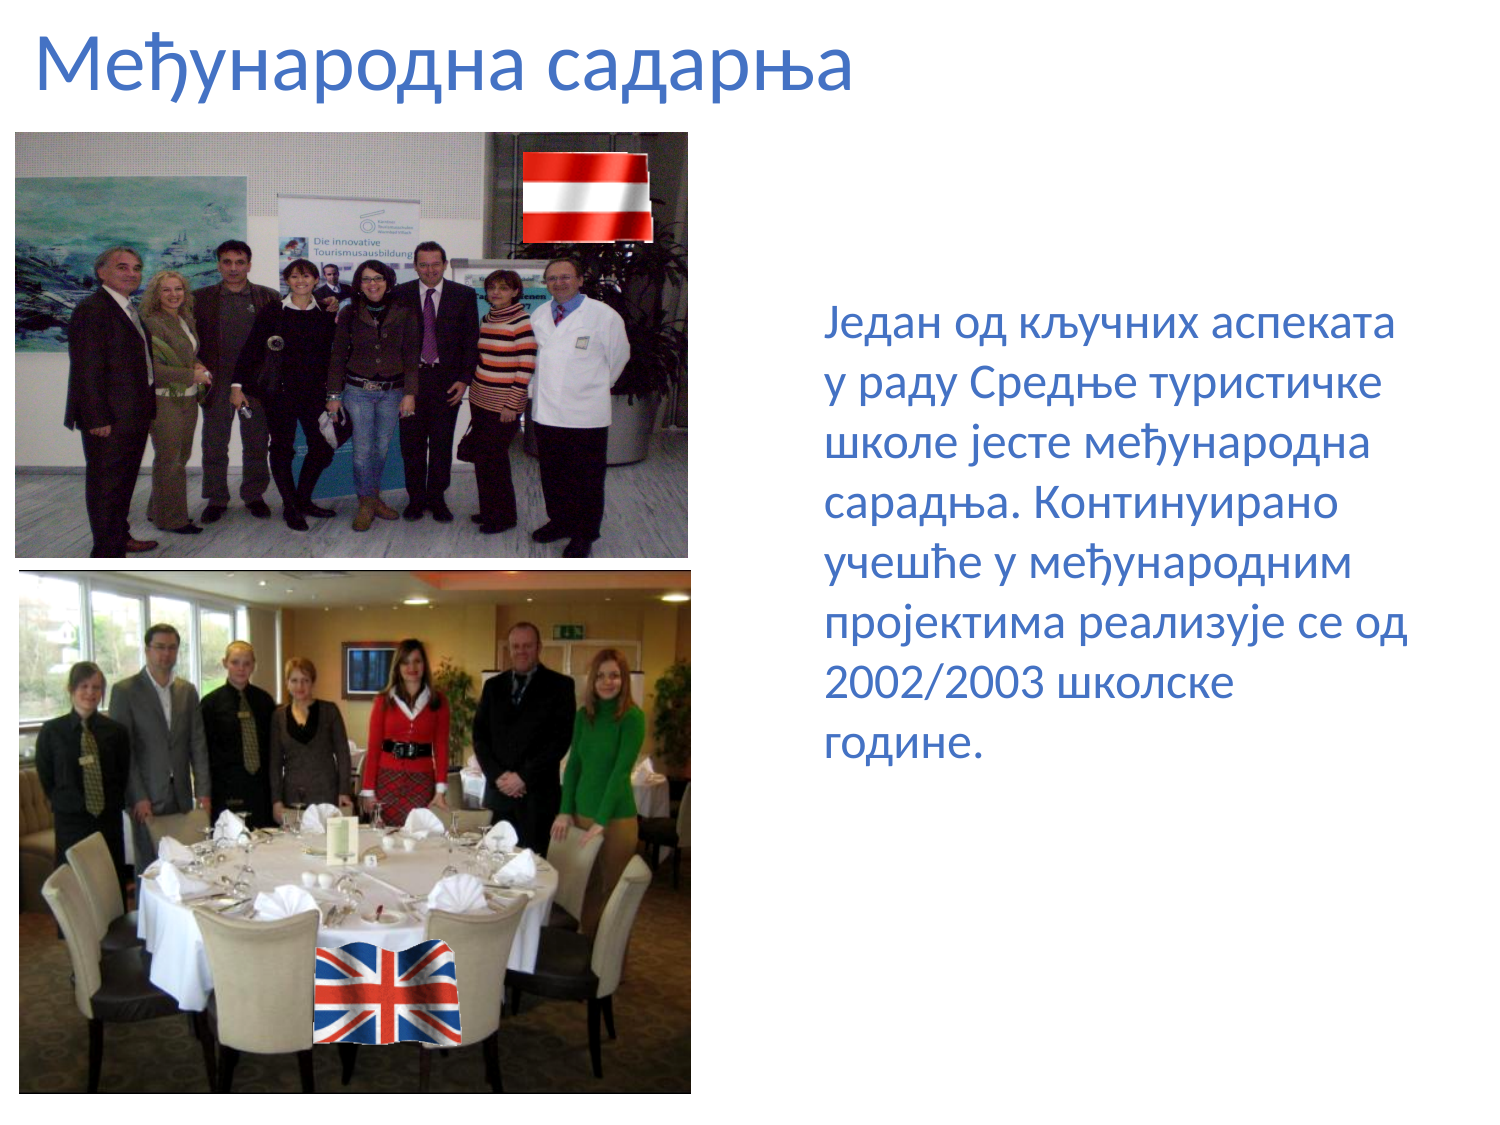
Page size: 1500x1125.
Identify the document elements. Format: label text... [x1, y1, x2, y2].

picture [15, 132, 688, 558]
text_box Један од кључних аспеката у раду Средње туристичке школе јесте међународна сарадња. Континуирано учешће у међународним пројектима реализује се од 2002/2003 школске године. [809, 160, 1424, 776]
text_box Међународна садарња [19, 0, 904, 115]
picture [19, 570, 691, 1094]
